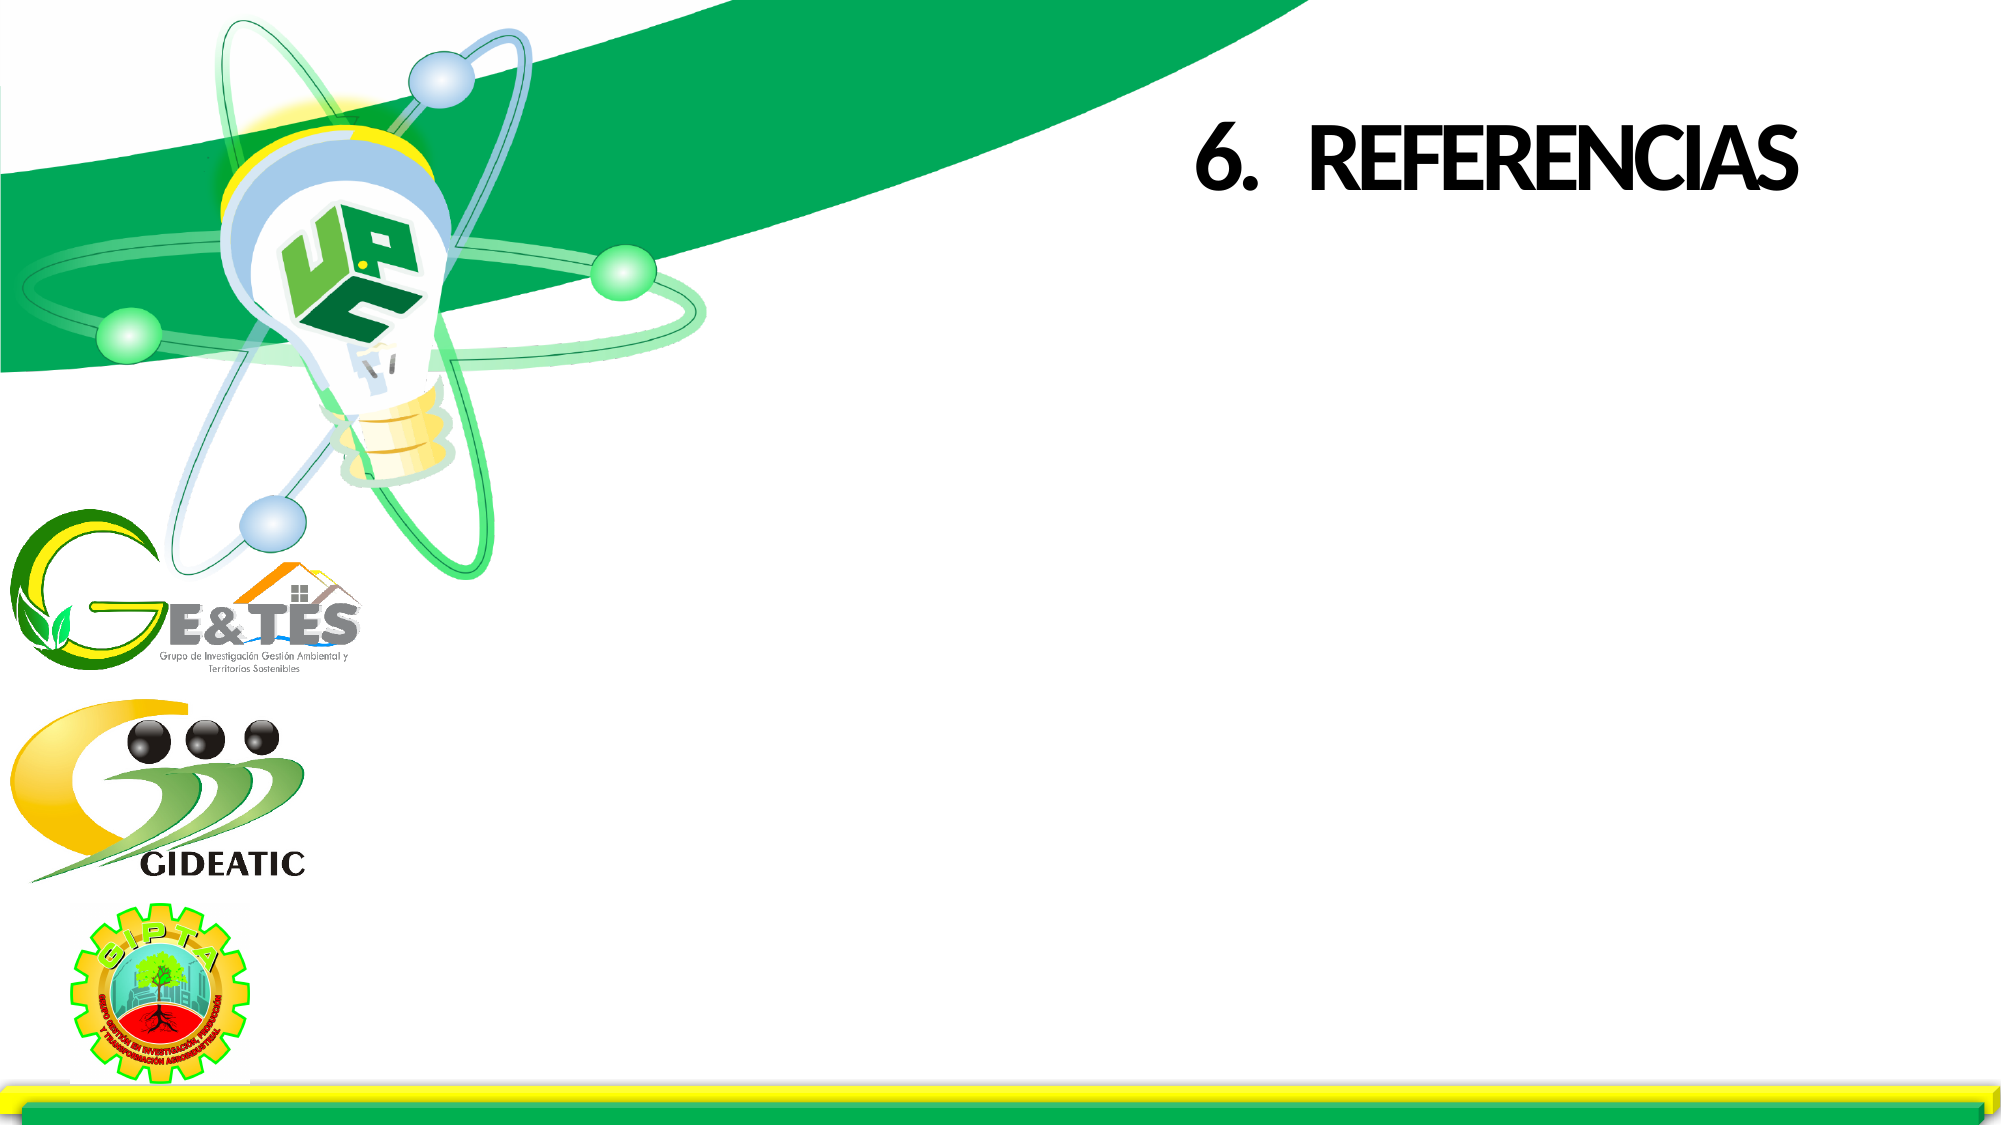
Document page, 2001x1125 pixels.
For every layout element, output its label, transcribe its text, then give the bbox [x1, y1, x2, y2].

title 6. REFERENCIAS [1078, 97, 1917, 236]
picture [10, 699, 305, 884]
picture [70, 903, 250, 1084]
picture [0, 0, 1309, 672]
